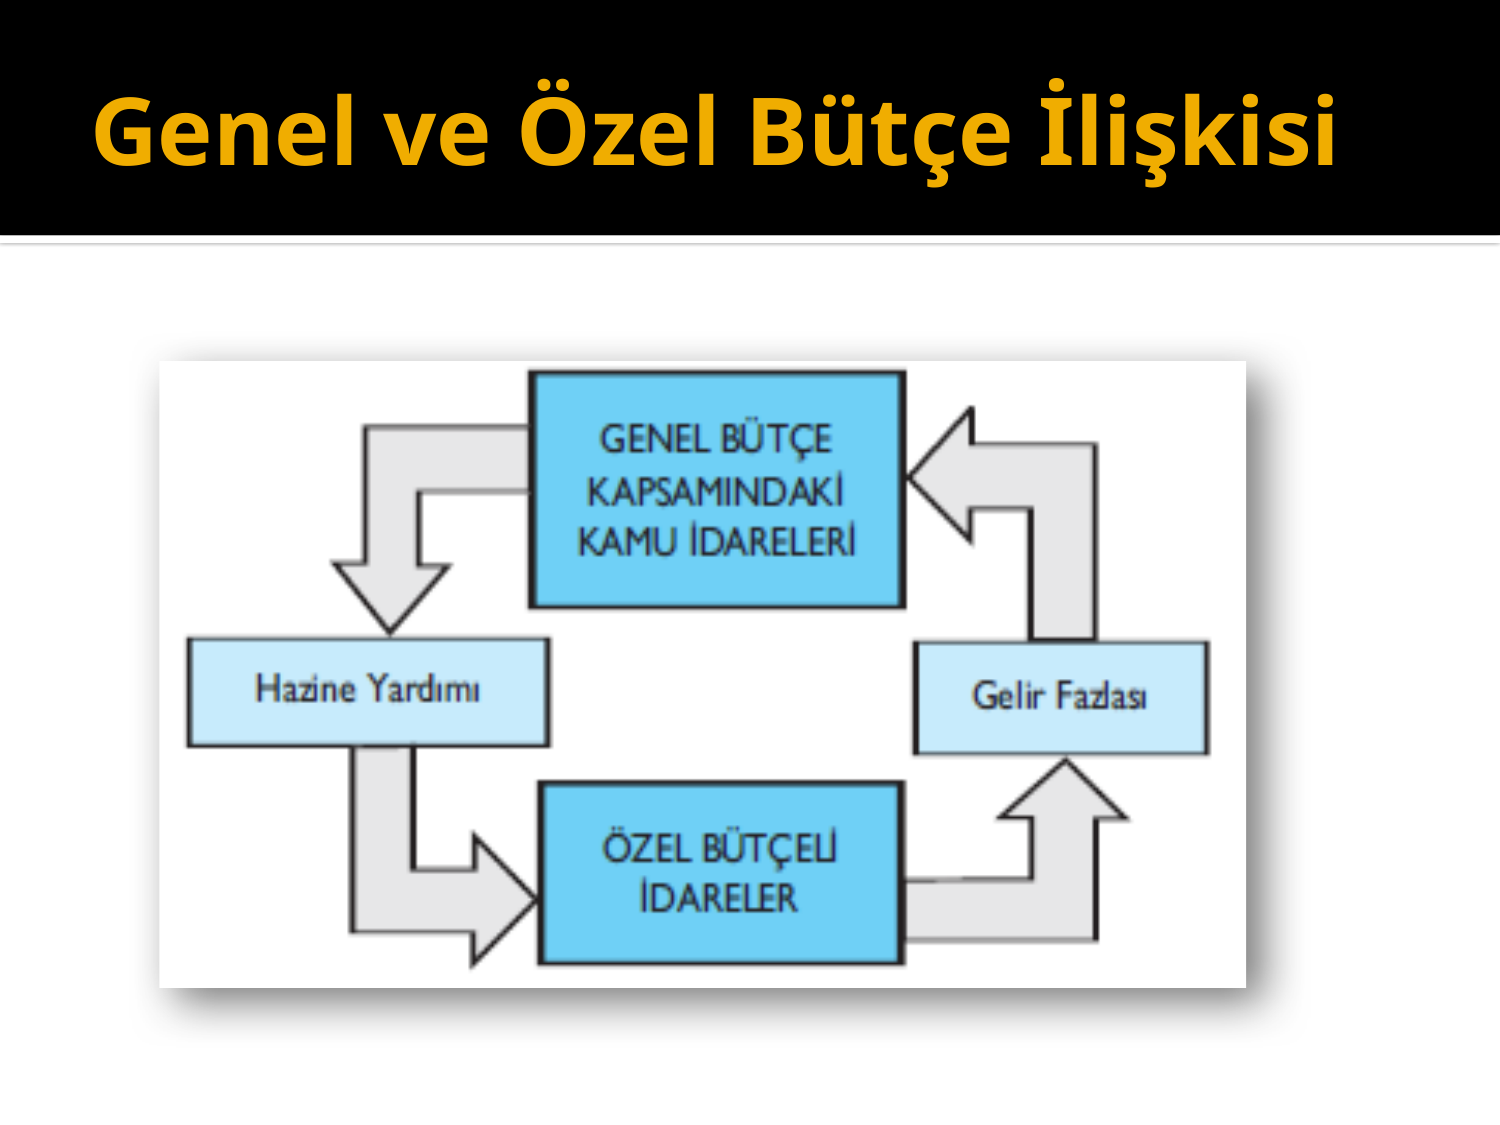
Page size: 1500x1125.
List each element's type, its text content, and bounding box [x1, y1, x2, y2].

title Genel ve Özel Bütçe İlişkisi [75, 24, 1425, 231]
picture [159, 361, 1247, 988]
